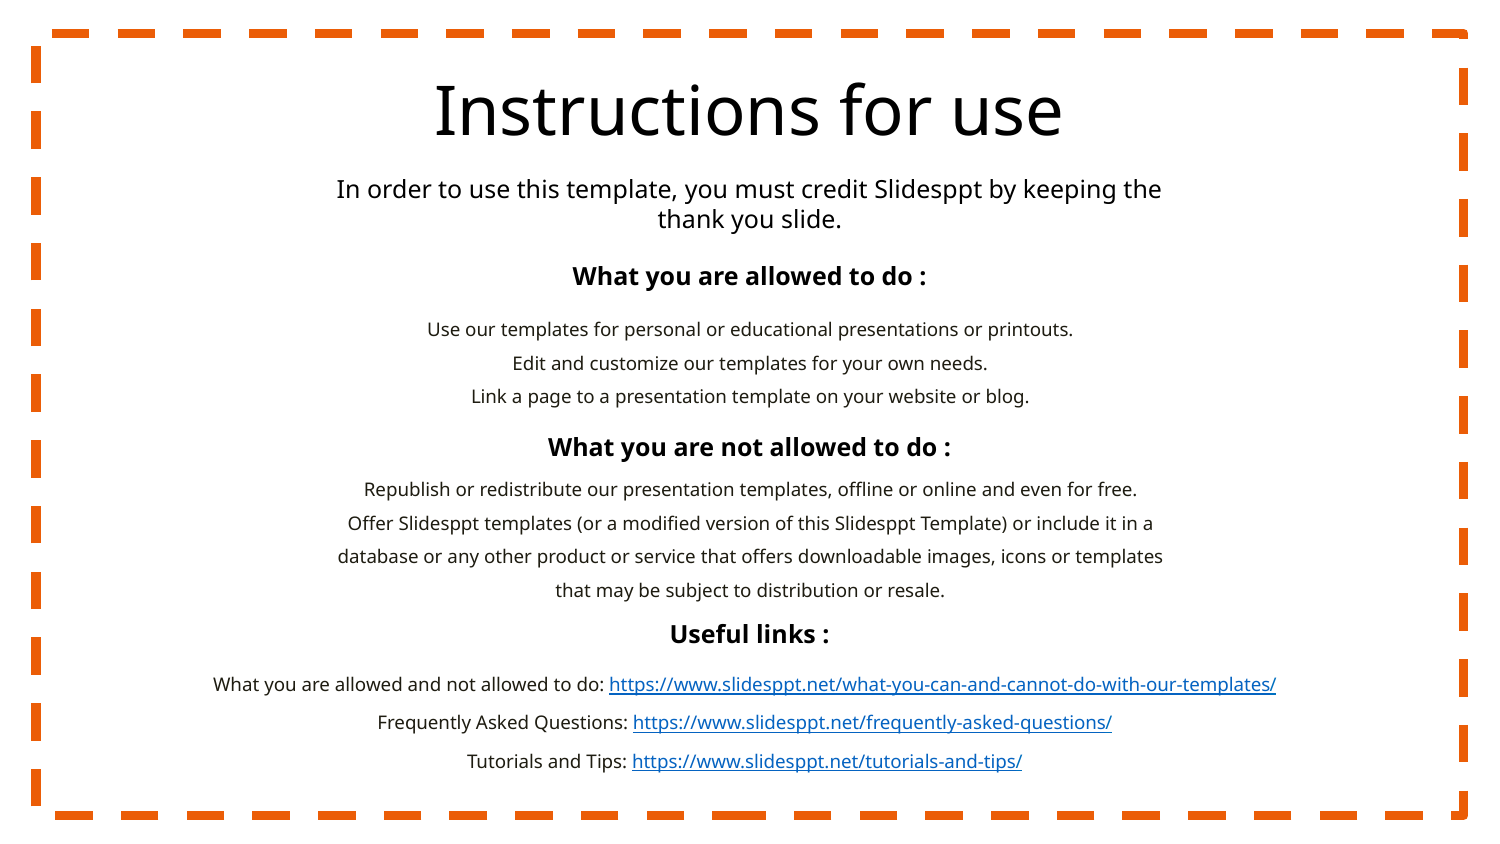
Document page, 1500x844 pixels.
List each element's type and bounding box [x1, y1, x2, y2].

text_box [34, 31, 1466, 817]
